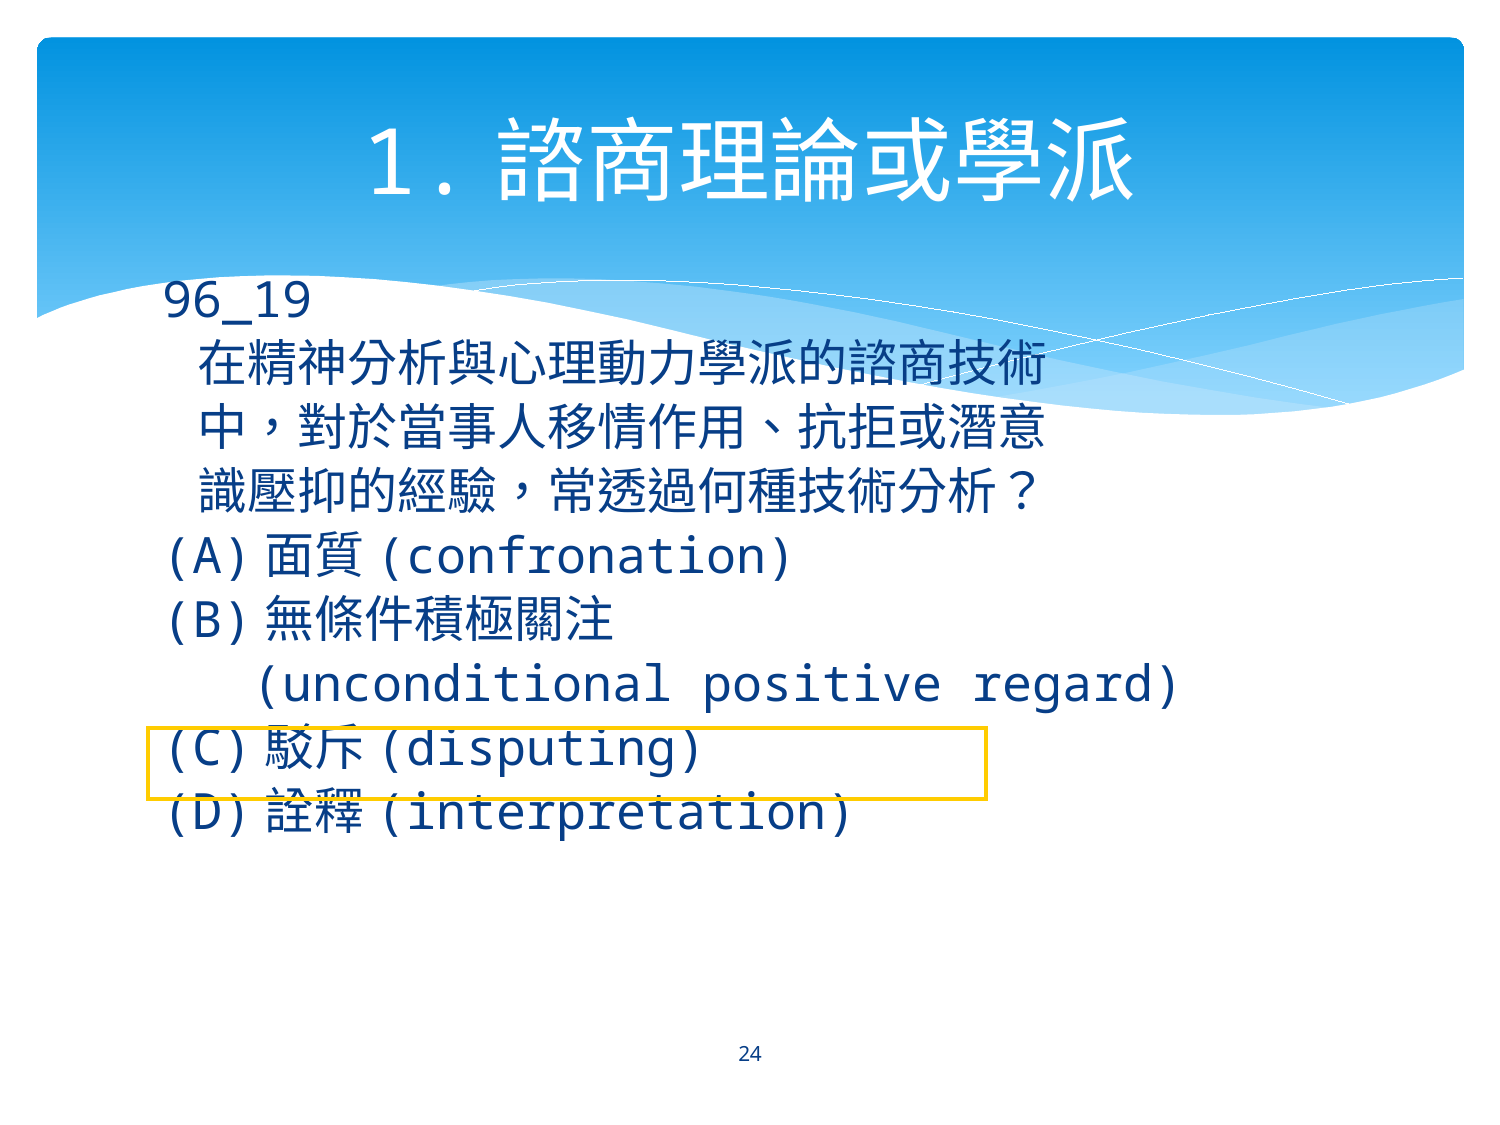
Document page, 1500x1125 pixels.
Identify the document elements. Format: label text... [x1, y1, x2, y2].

text_box [147, 727, 987, 799]
list 96_19 在精神分析與心理動力學派的諮商技術 中，對於當事人移情作用、抗拒或潛意 識壓抑的經驗，常透過何種技術分析？ (A)面質(confronation) (B)無條件積極關注 (unconditional positive regard) (C)駁斥(disputing) (D)詮釋(interpretation) [147, 266, 1425, 975]
title 1.諮商理論或學派 [74, 55, 1426, 262]
slide_number 24 [654, 1025, 846, 1086]
